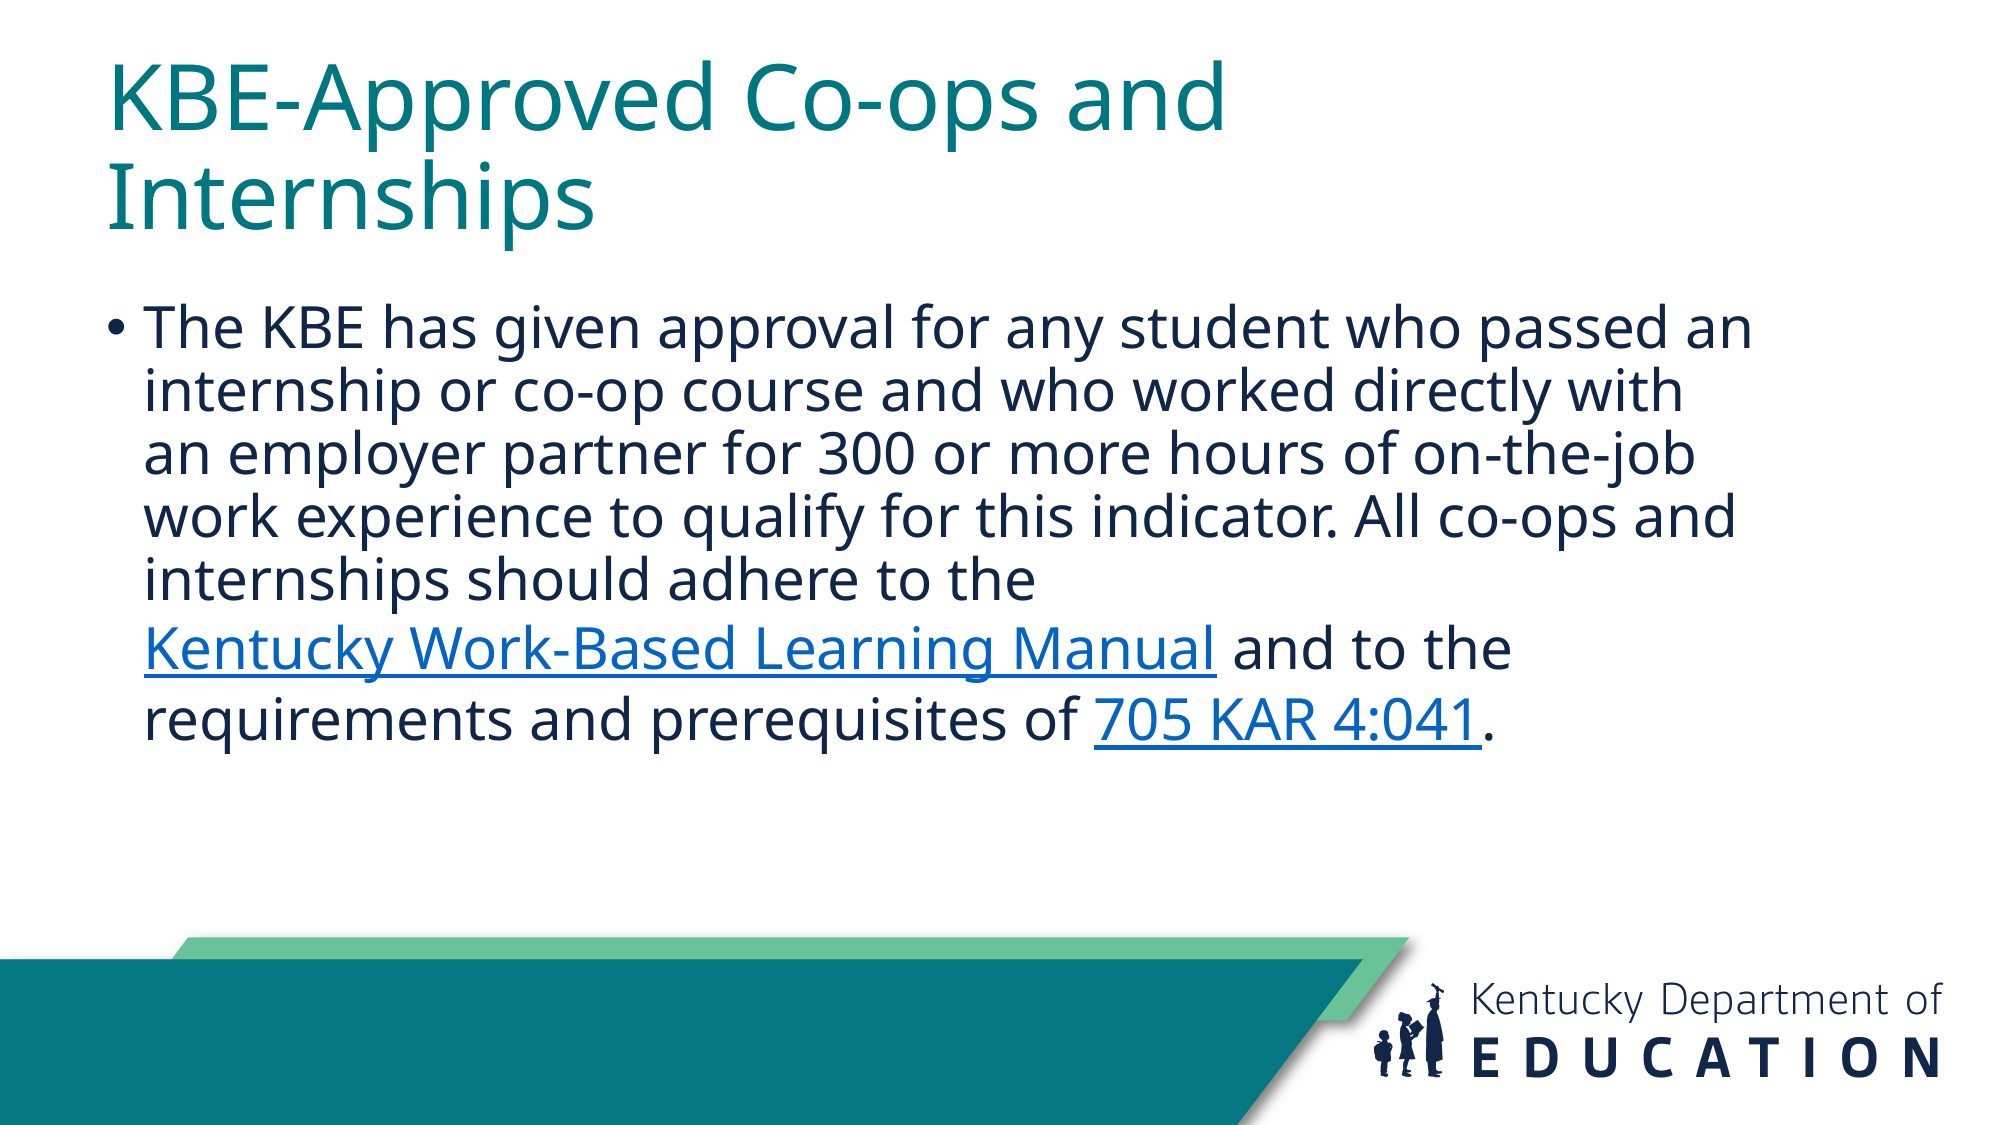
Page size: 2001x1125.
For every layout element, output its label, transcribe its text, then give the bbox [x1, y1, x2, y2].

picture [0, 0, 2001, 1125]
list The KBE has given approval for any student who passed an internship or co-op course and who worked directly with an employer partner for 300 or more hours of on-the-job work experience to qualify for this indicator. All co-ops and internships should adhere to the Kentucky Work-Based Learning Manual and to the requirements and prerequisites of 705 KAR 4:041. [91, 290, 1778, 1095]
title KBE-Approved Co-ops and Internships [91, 42, 1704, 259]
